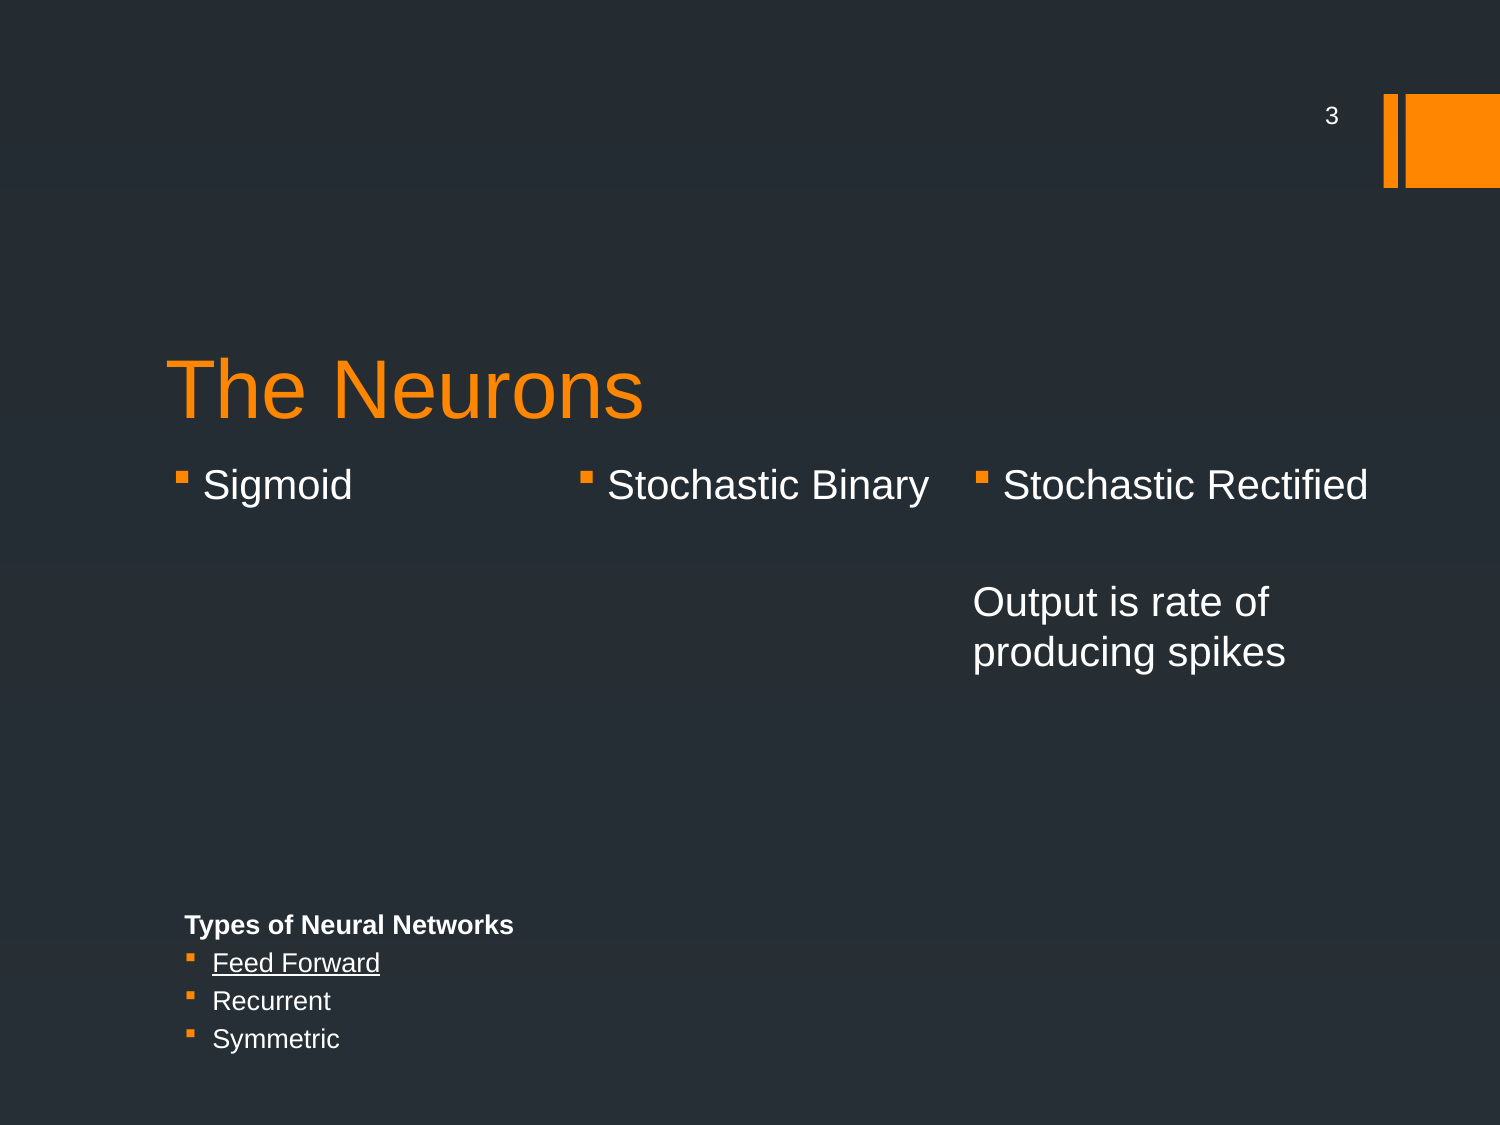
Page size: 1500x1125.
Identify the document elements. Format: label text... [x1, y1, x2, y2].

slide_number 3 [1199, 90, 1355, 140]
text_box Types of Neural Networks Feed Forward Recurrent Symmetric [162, 899, 1425, 1063]
title The Neurons [150, 253, 1350, 444]
text_box Stochastic Rectified Output is rate of producing spikes [949, 449, 1388, 838]
